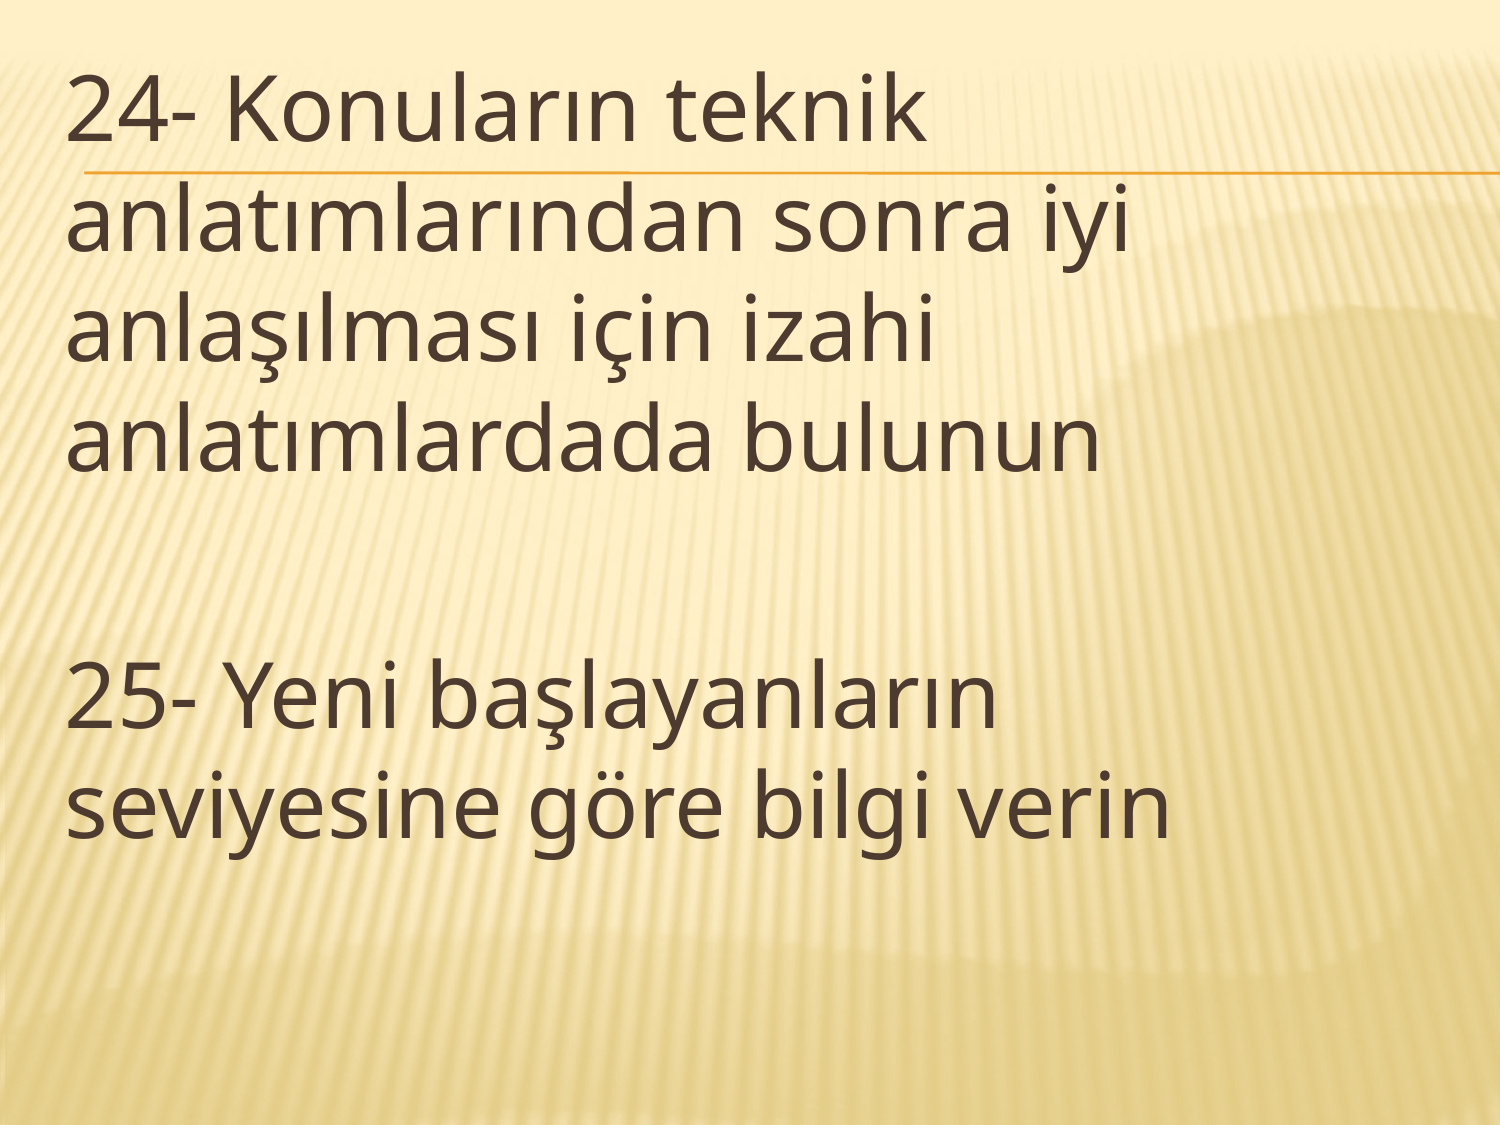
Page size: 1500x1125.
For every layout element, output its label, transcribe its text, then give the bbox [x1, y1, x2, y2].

list 24- Konuların teknik anlatımlarından sonra iyi anlaşılması için izahi anlatımlardada bulunun 25- Yeni başlayanların seviyesine göre bilgi verin [50, 42, 1475, 998]
